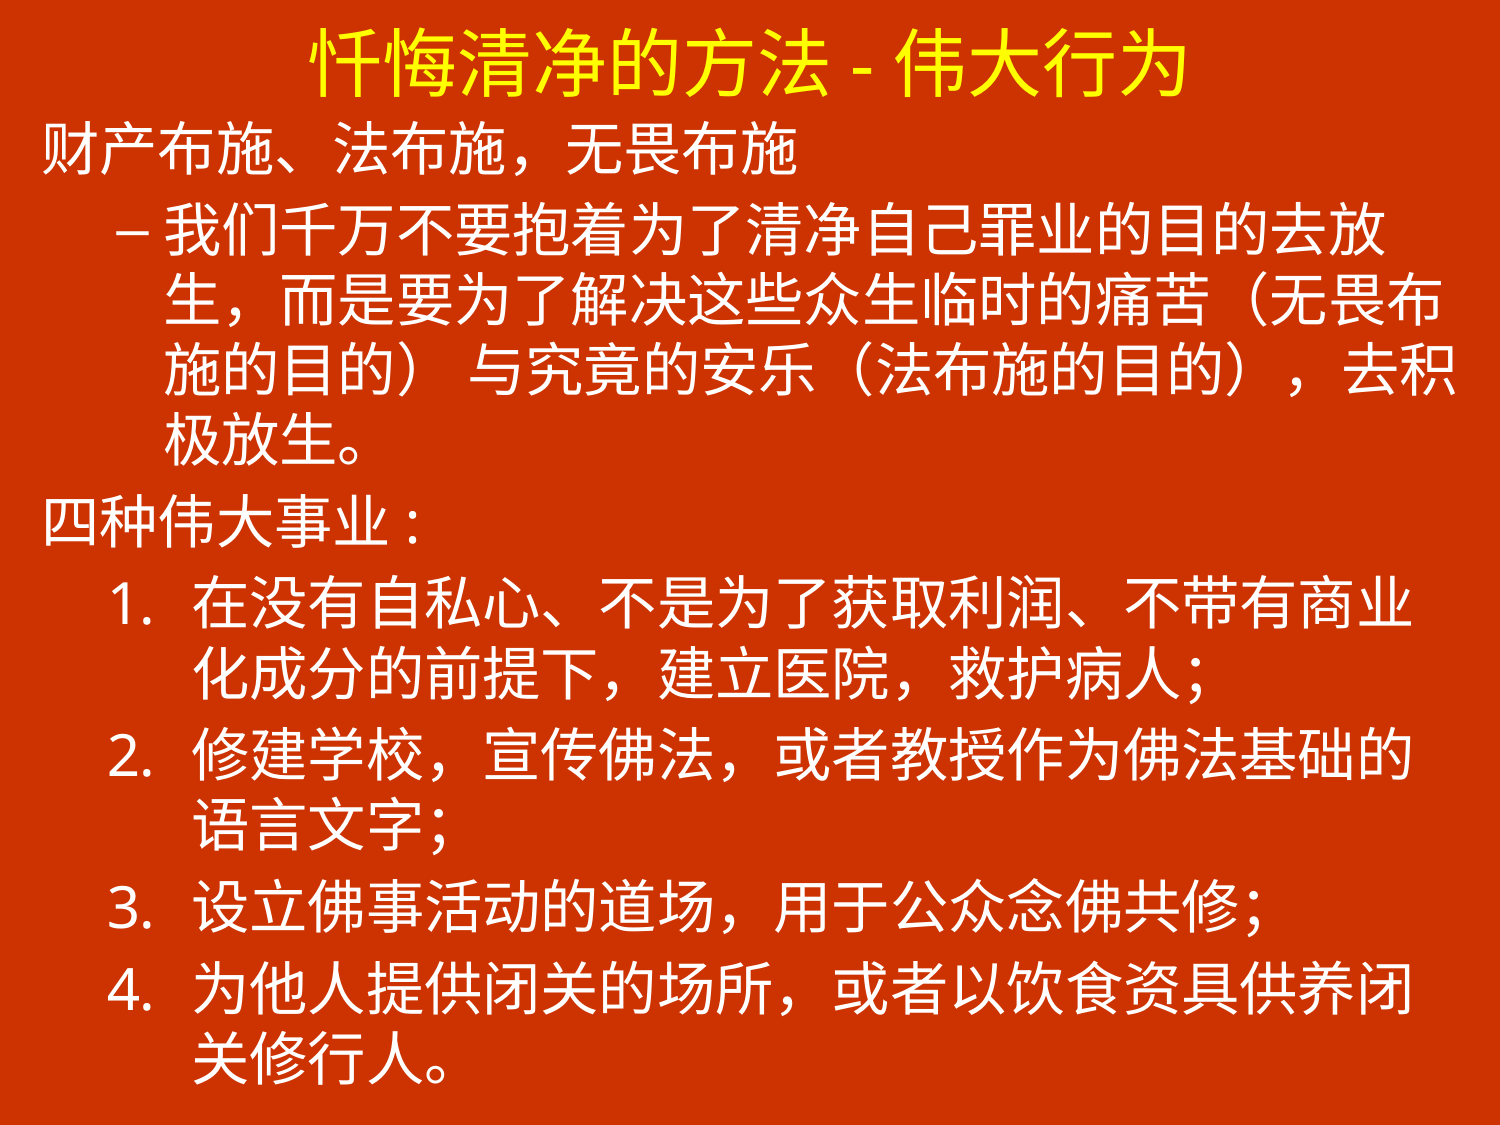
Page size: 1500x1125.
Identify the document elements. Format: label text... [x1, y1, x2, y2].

title 忏悔清净的方法-伟大行为 [75, 8, 1425, 104]
list 财产布施、法布施，无畏布施 我们千万不要抱着为了清净自己罪业的目的去放生，而是要为了解决这些众生临时的痛苦（无畏布施的目的） 与究竟的安乐（法布施的目的），去积极放生。 四种伟大事业: 在没有自私心、不是为了获取利润、不带有商业化成分的前提下，建立医院，救护病人； 修建学校，宣传佛法，或者教授作为佛法基础的语言文字； 设立佛事活动的道场，用于公众念佛共修； 为他人提供闭关的场所，或者以饮食资具供养闭关修行人。 [26, 104, 1474, 1084]
